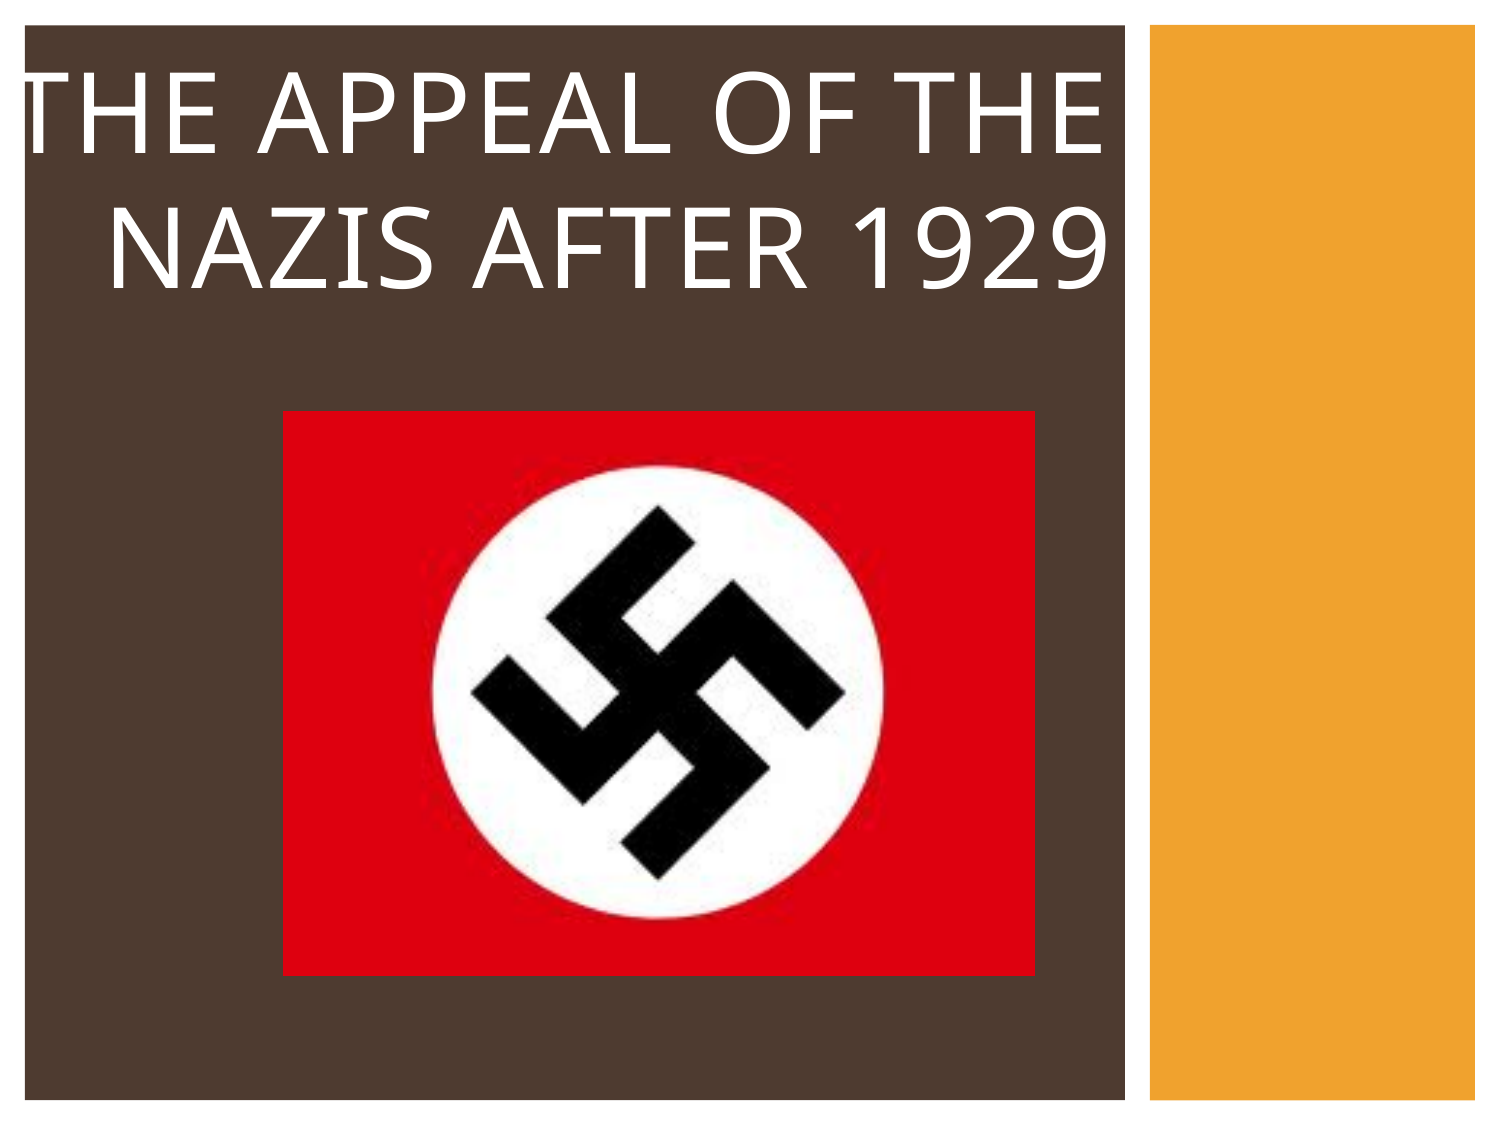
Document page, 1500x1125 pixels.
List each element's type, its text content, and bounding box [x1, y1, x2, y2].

title The Appeal of the Nazis after 1929 [0, 55, 1128, 297]
picture [282, 411, 1036, 976]
